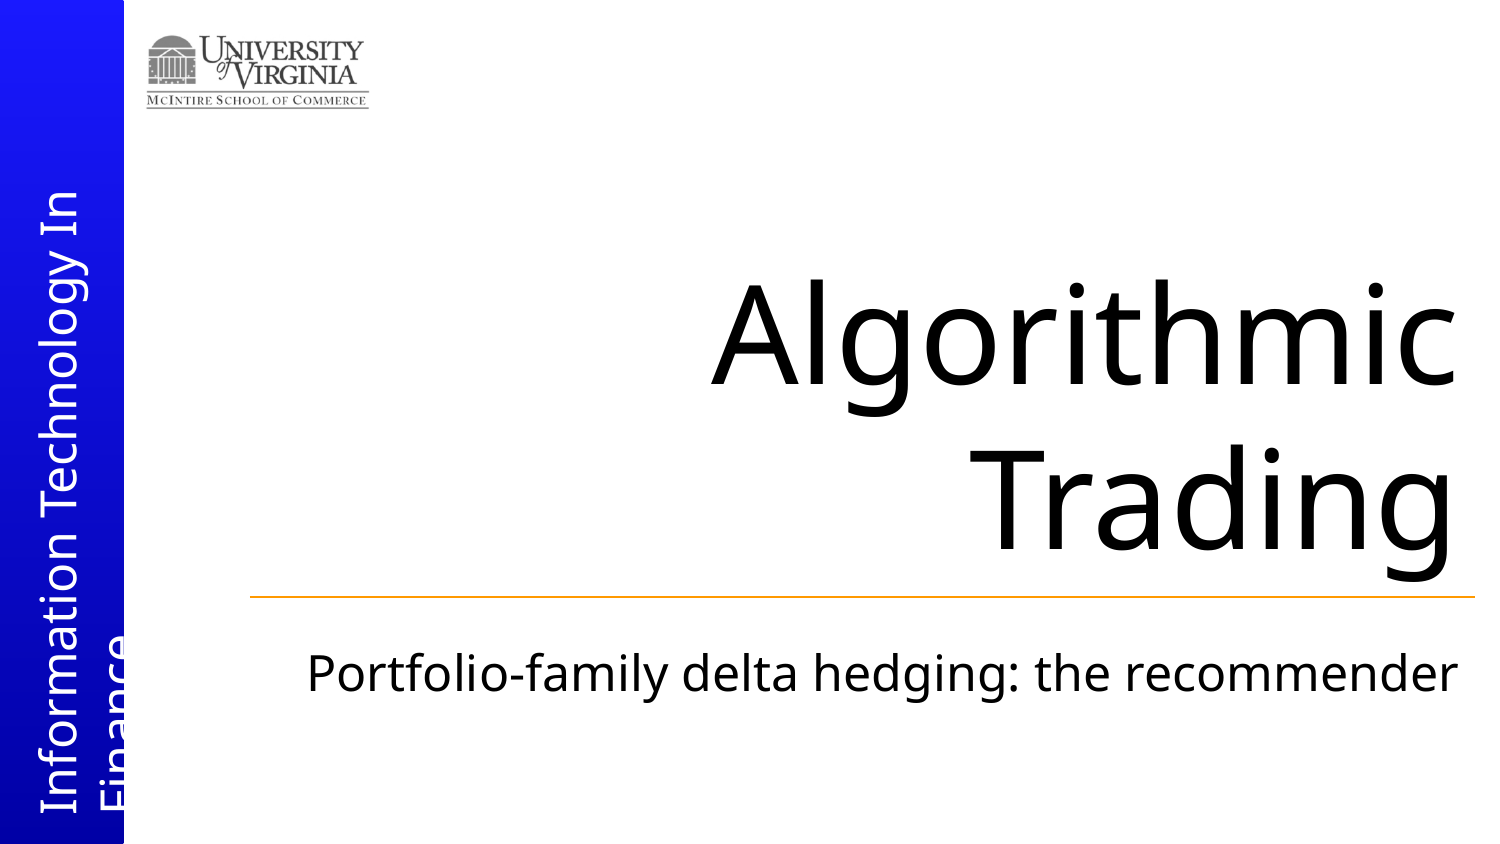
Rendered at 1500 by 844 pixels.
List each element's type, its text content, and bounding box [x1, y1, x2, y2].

title Algorithmic Trading [249, 234, 1475, 585]
subtitle Portfolio-family delta hedging: the recommender [249, 634, 1475, 772]
